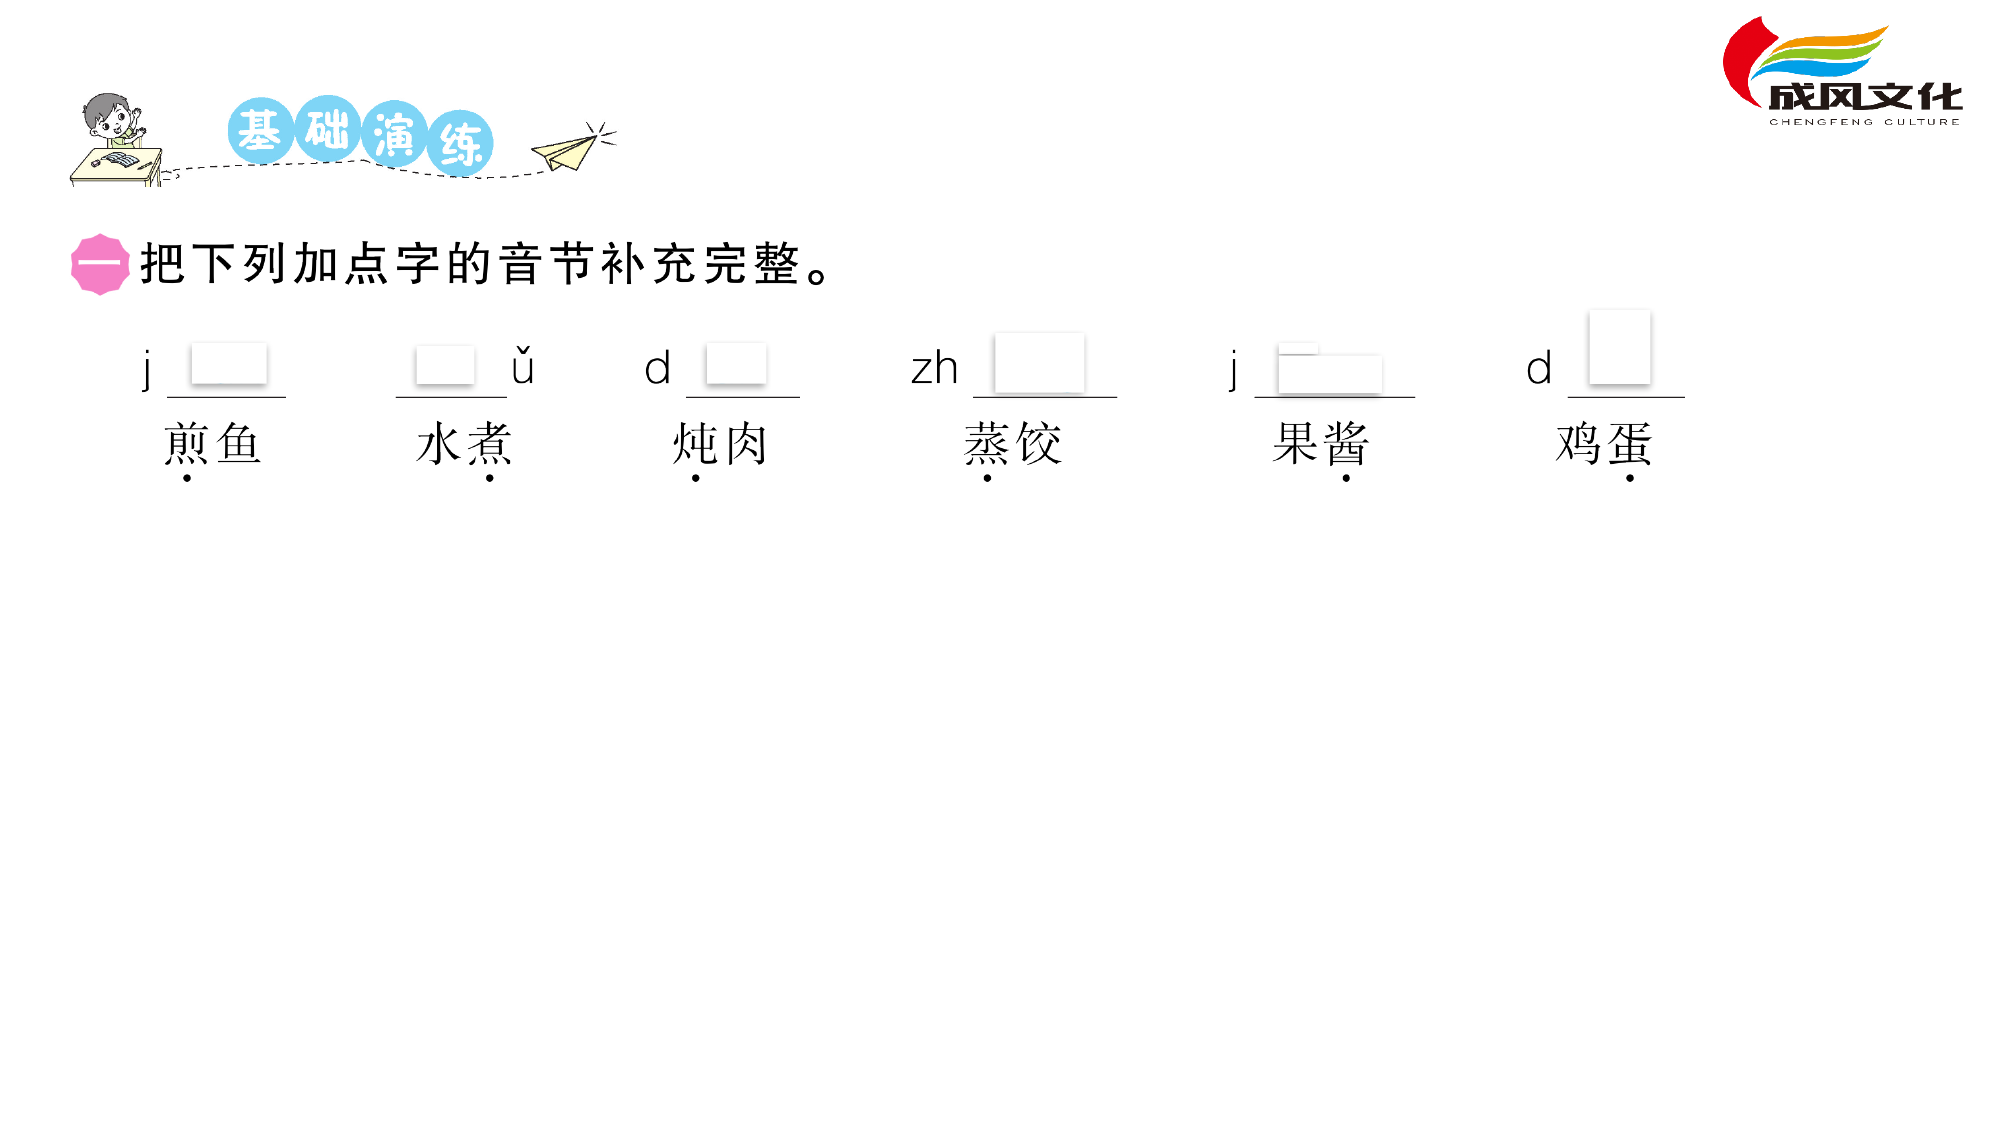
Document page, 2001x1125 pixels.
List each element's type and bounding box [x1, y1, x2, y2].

picture [66, 0, 1986, 494]
